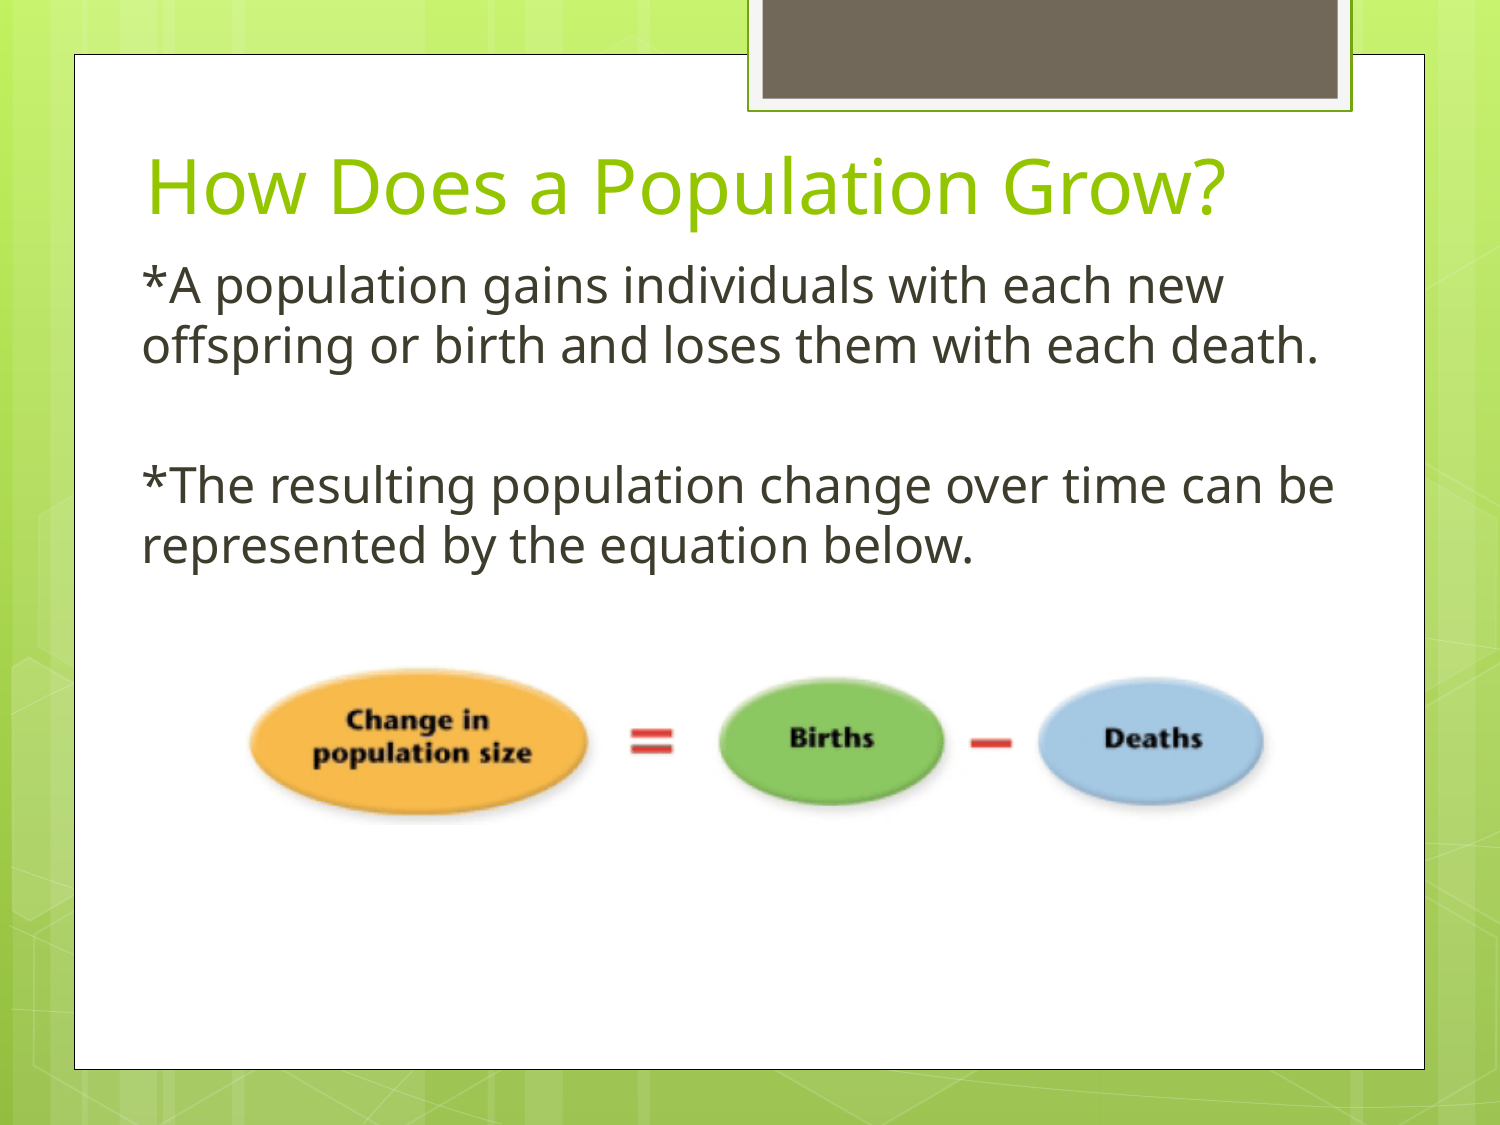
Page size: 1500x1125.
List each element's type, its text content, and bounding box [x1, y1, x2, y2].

title How Does a Population Grow? [130, 50, 1283, 238]
list *A population gains individuals with each new offspring or birth and loses them with each death. *The resulting population change over time can be represented by the equation below. [70, 245, 1421, 959]
picture [225, 653, 1286, 825]
